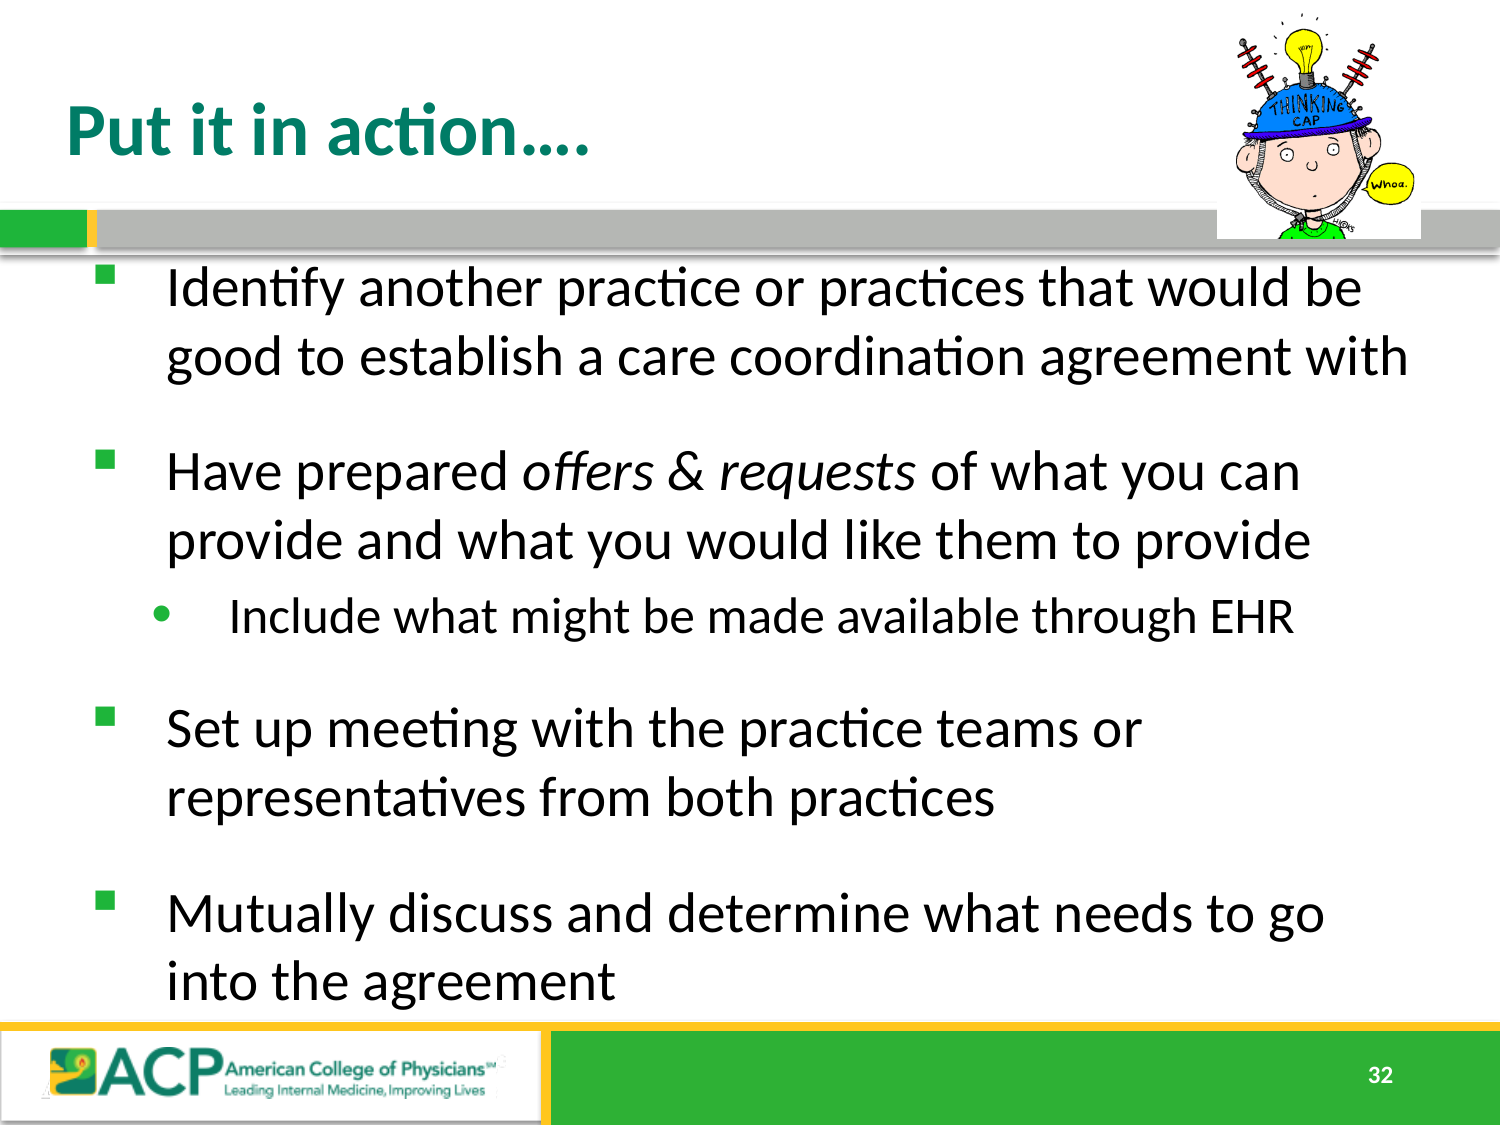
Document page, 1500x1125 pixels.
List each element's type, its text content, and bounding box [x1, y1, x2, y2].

list Identify another practice or practices that would be good to establish a care coordination agreement with Have prepared offers & requests of what you can provide and what you would like them to provide Include what might be made available through EHR Set up meeting with the practice teams or representatives from both practices Mutually discuss and determine what needs to go into the agreement [75, 241, 1438, 1029]
picture [1217, 3, 1421, 240]
title Put it in action…. [51, 50, 1102, 200]
picture [50, 1047, 496, 1099]
